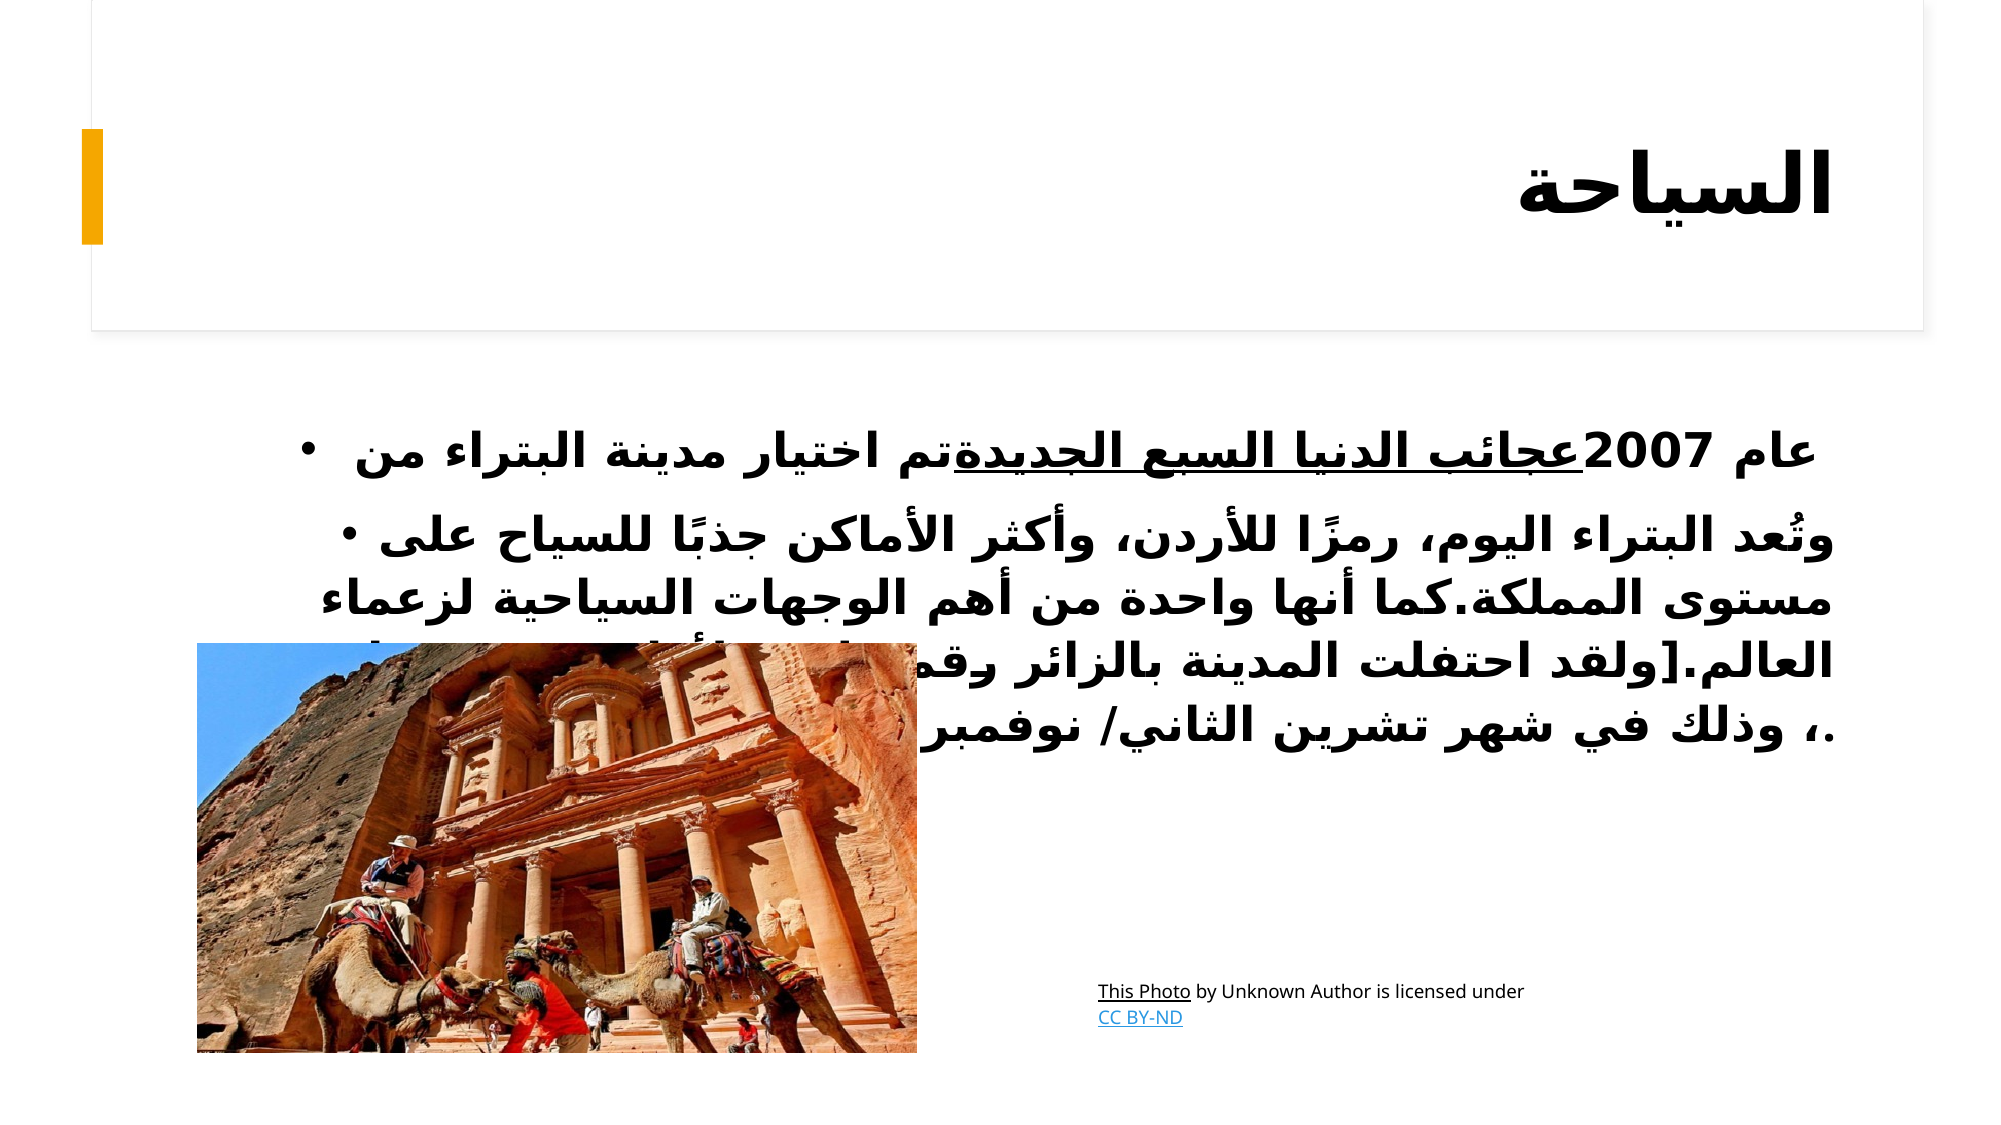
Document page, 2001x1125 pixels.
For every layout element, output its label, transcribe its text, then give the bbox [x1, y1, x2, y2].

title السياحة [183, 90, 1851, 284]
picture [197, 643, 917, 1053]
text_box This Photo by Unknown Author is licensed under CC BY-ND [1083, 972, 1547, 1039]
list تم اختيار مدينة البتراء من عجائب الدنيا السبع الجديدة عام 2007 وتُعد البتراء اليوم، رمزًا للأردن، وأكثر الأماكن جذبًا للسياح على مستوى المملكة.كما أنها واحدة من أهم الوجهات السياحية لزعماء العالم.[ولقد احتفلت المدينة بالزائر رقم مليون لأول مرة في تاريخ السياحة الأردنيّة، وذلك في شهر تشرين الثاني/ نوفمبر 2019. [183, 406, 1851, 1013]
